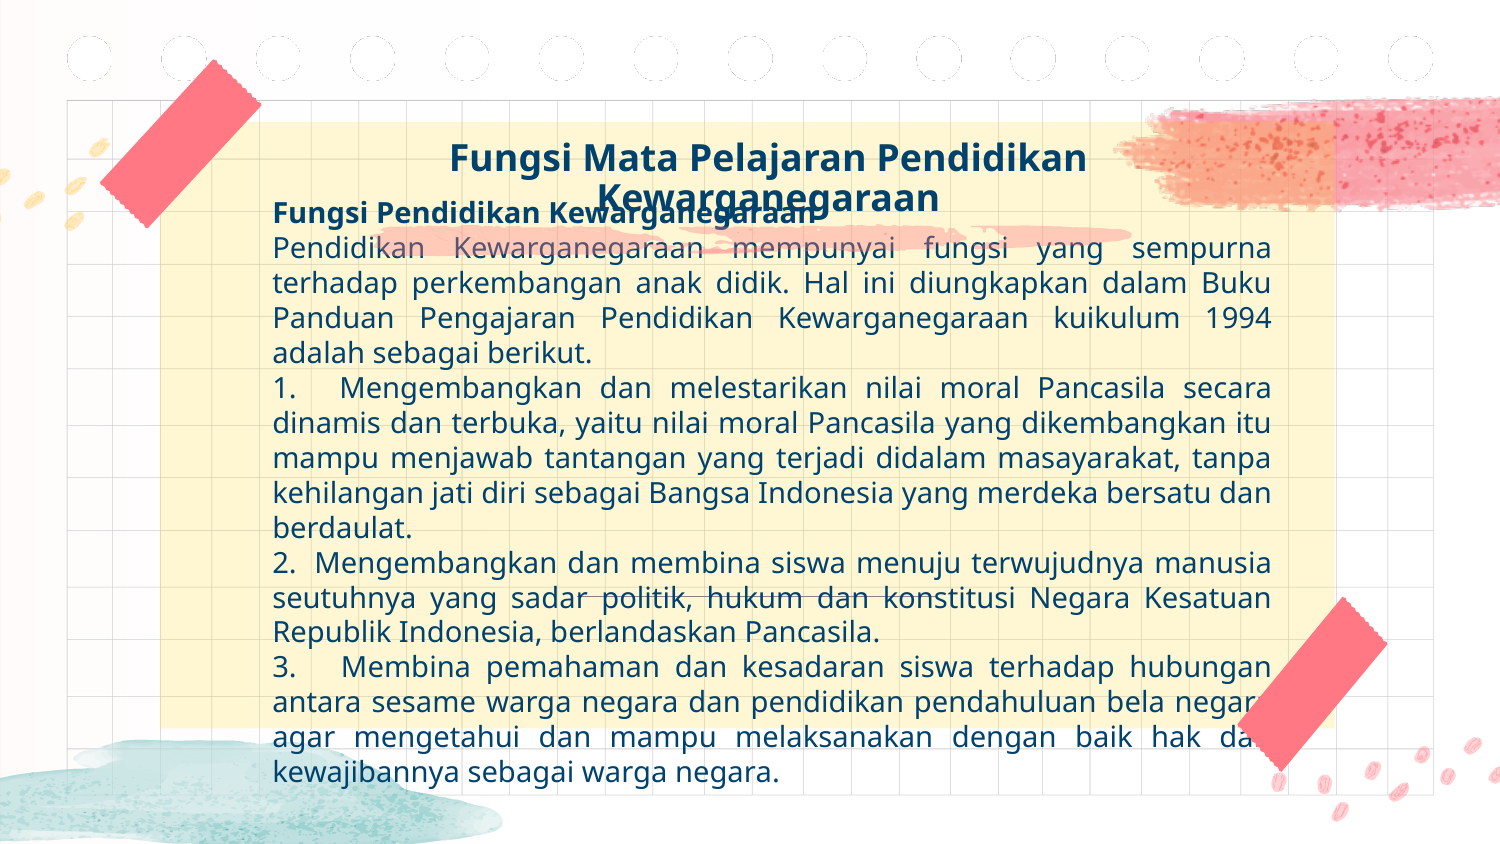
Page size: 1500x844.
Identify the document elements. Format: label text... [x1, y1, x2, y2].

text_box [99, 59, 262, 229]
picture [0, 0, 1500, 844]
text_box [159, 121, 1335, 729]
title Fungsi Mata Pelajaran Pendidikan Kewarganegaraan [300, 159, 1238, 200]
subtitle Fungsi Pendidikan Kewarganegaraan Pendidikan Kewarganegaraan mempunyai fungsi yang sempurna terhadap perkembangan anak didik. Hal ini diungkapkan dalam Buku Panduan Pengajaran Pendidikan Kewarganegaraan kuikulum 1994 adalah sebagai berikut. 1. Mengembangkan dan melestarikan nilai moral Pancasila secara dinamis dan terbuka, yaitu nilai moral Pancasila yang dikembangkan itu mampu menjawab tantangan yang terjadi didalam masayarakat, tanpa kehilangan jati diri sebagai Bangsa Indonesia yang merdeka bersatu dan berdaulat. 2. Mengembangkan dan membina siswa menuju terwujudnya manusia seutuhnya yang sadar politik, hukum dan konstitusi Negara Kesatuan Republik Indonesia, berlandaskan Pancasila. 3. Membina pemahaman dan kesadaran siswa terhadap hubungan antara sesame warga negara dan pendidikan pendahuluan bela negara agar mengetahui dan mampu melaksanakan dengan baik hak dan kewajibannya sebagai warga negara. [213, 296, 1288, 716]
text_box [369, 223, 1133, 258]
text_box [1237, 596, 1388, 772]
